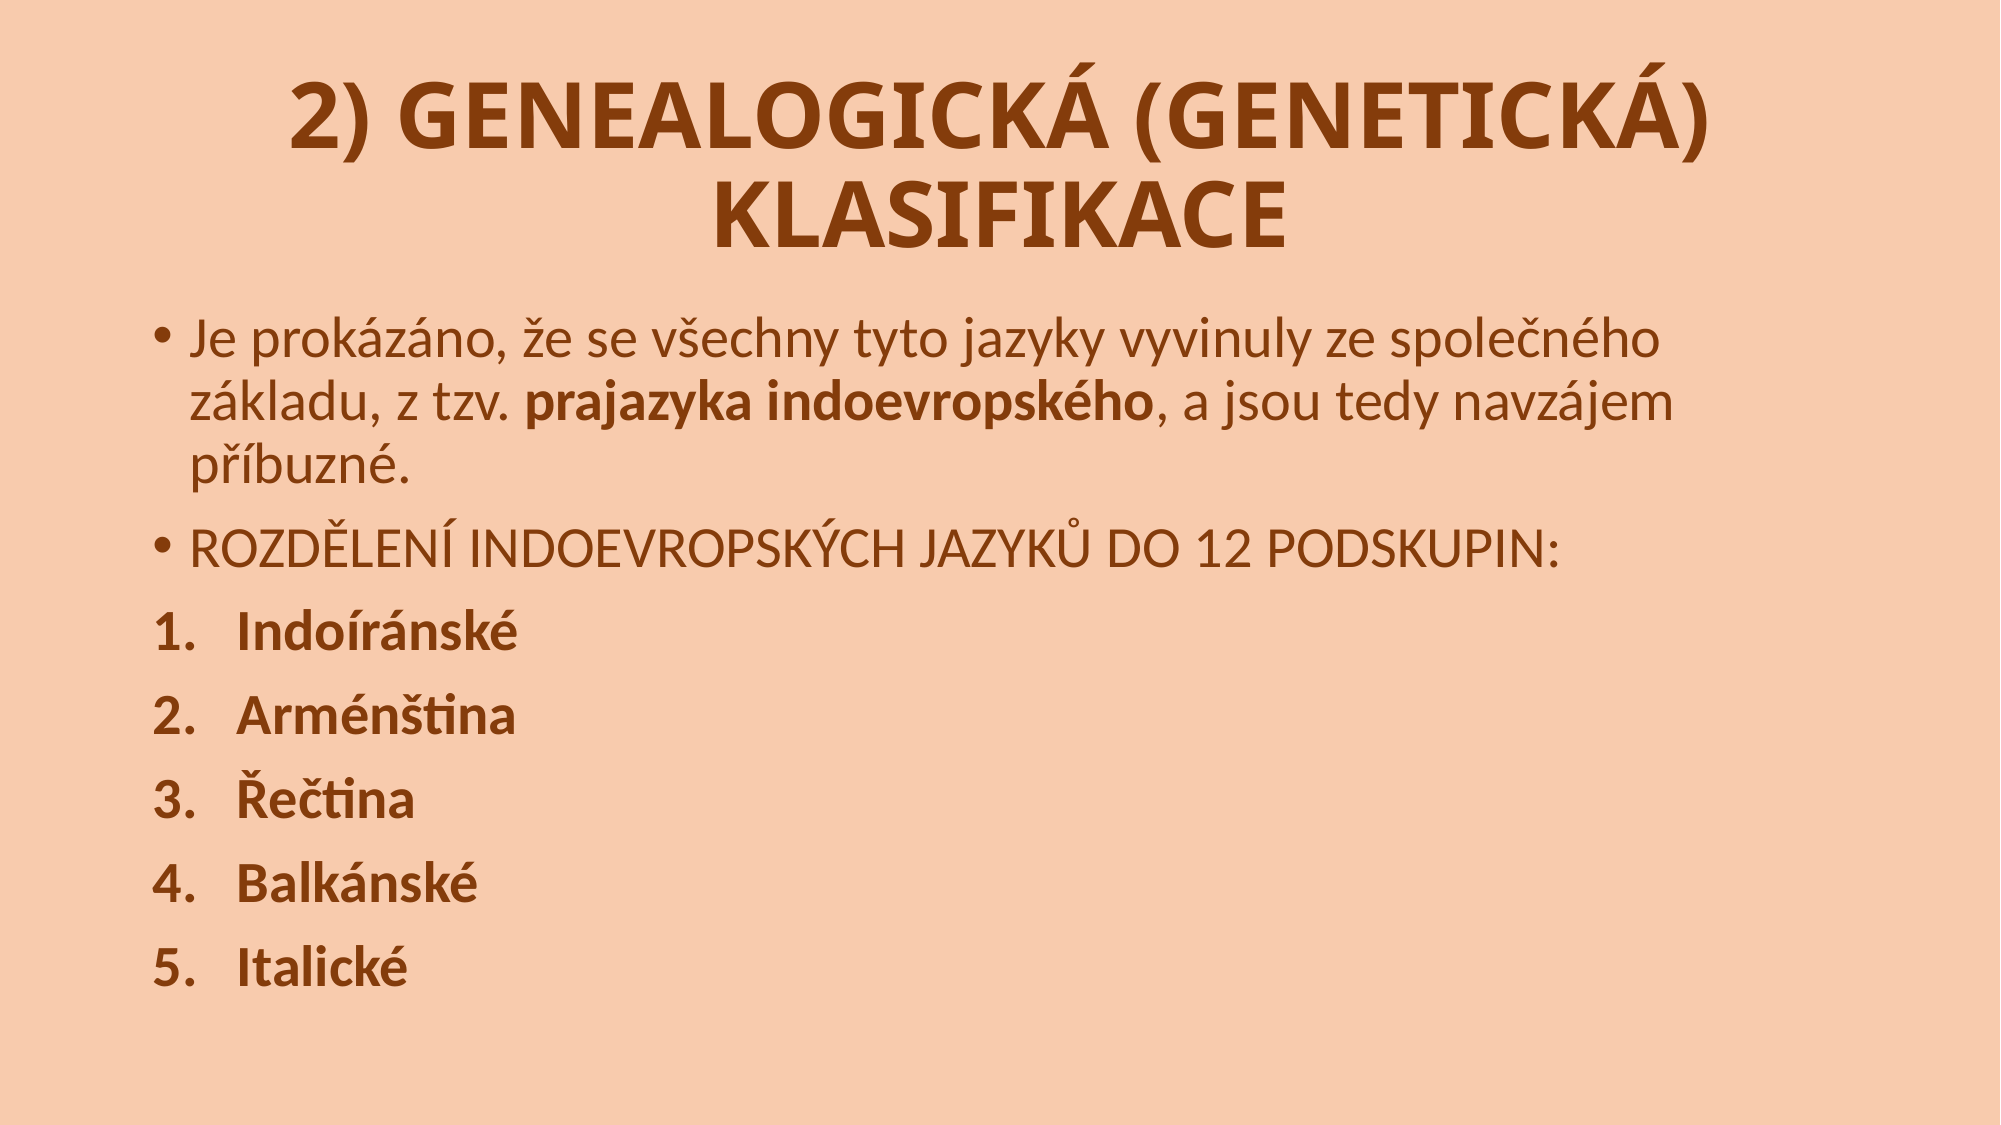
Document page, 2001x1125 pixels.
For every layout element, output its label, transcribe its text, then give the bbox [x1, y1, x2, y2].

title 2) GENEALOGICKÁ (GENETICKÁ) KLASIFIKACE [137, 59, 1863, 278]
list Je prokázáno, že se všechny tyto jazyky vyvinuly ze společného základu, z tzv. prajazyka indoevropského, a jsou tedy navzájem příbuzné. ROZDĚLENÍ INDOEVROPSKÝCH JAZYKŮ DO 12 PODSKUPIN: Indoíránské Arménština Řečtina Balkánské Italické [137, 299, 1863, 1014]
